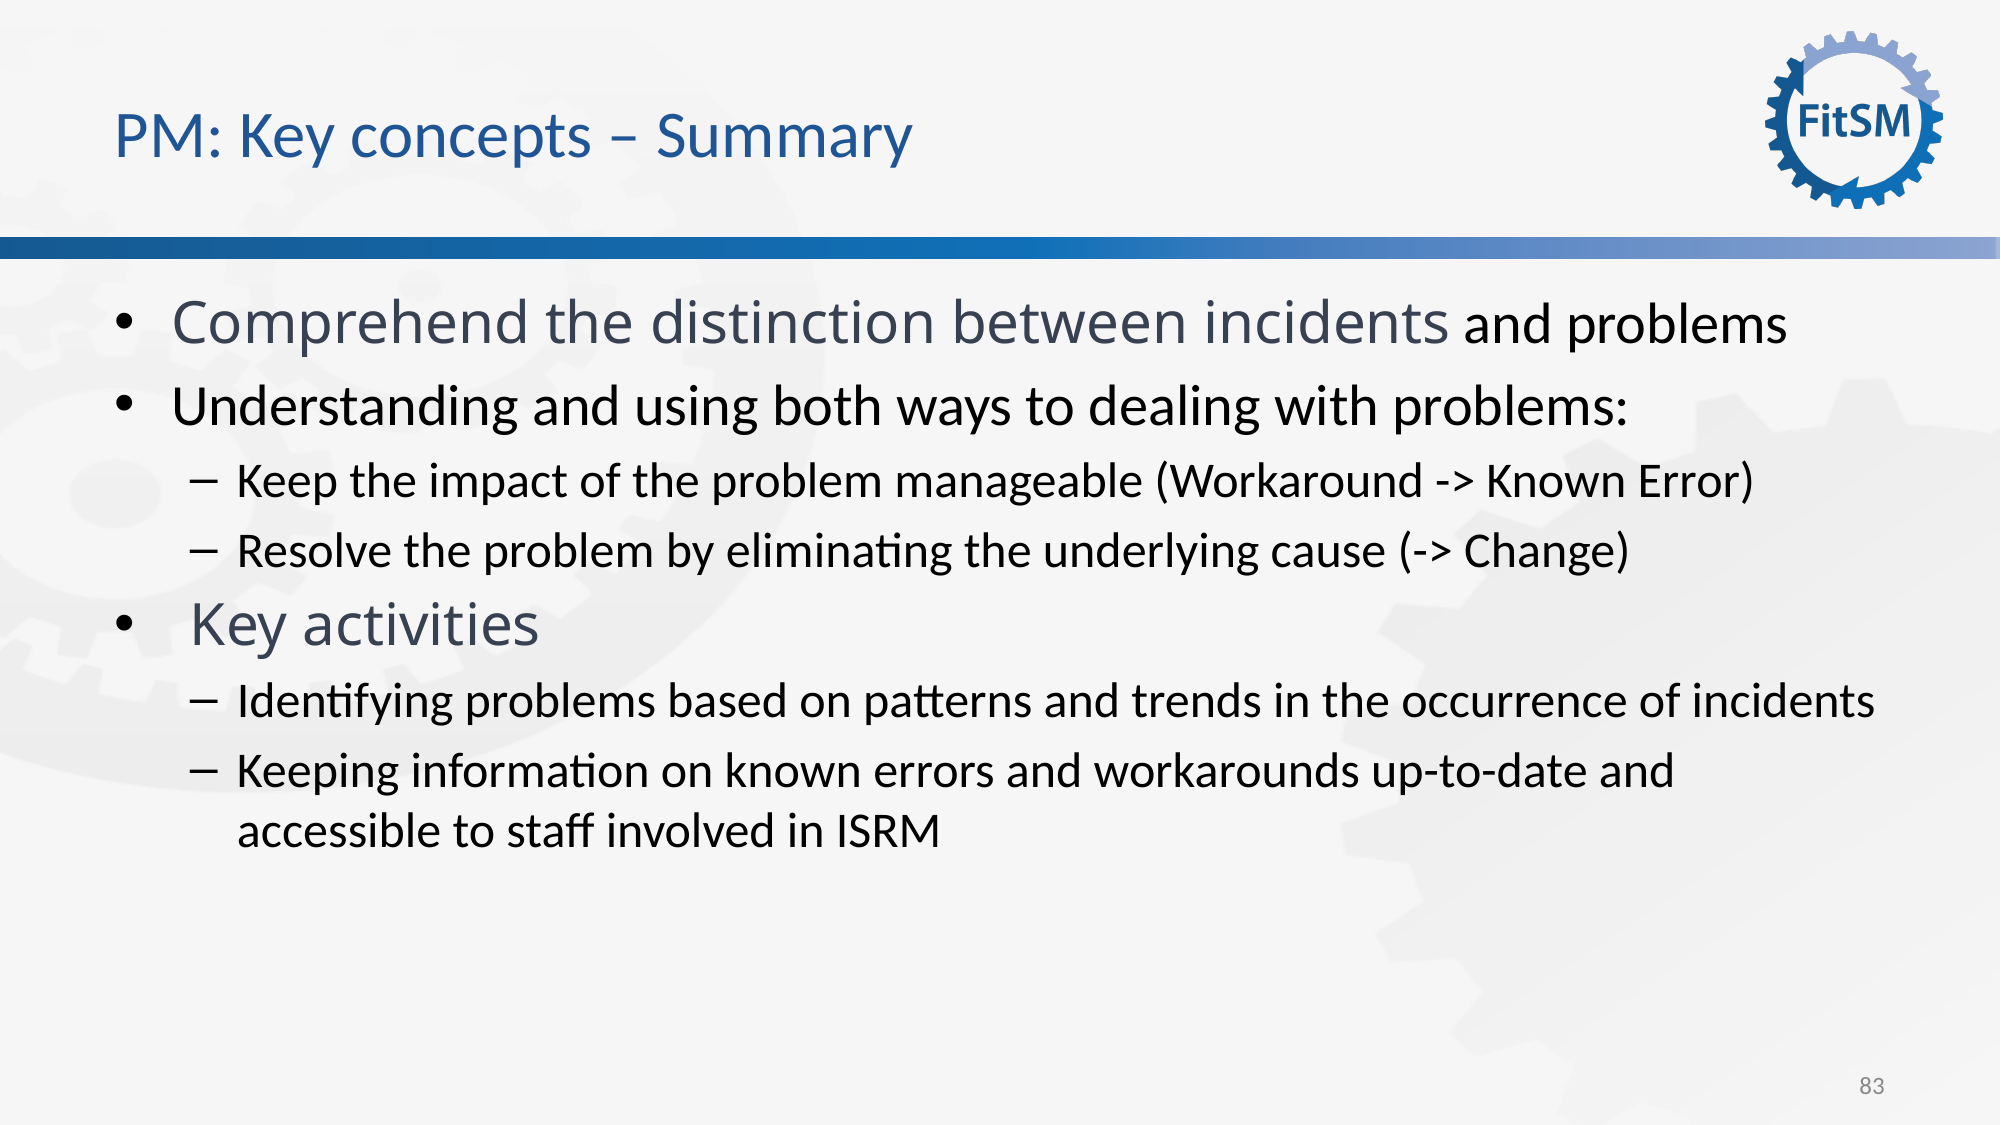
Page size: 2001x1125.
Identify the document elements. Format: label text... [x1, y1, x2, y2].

slide_number 83 [1433, 1054, 1900, 1115]
title PM: Key concepts – Summary [99, 45, 1586, 217]
picture [0, 0, 2000, 1125]
list Comprehend the distinction between incidents and problems Understanding and using both ways to dealing with problems: Keep the impact of the problem manageable (Workaround -> Known Error) Resolve the problem by eliminating the underlying cause (-> Change) Key activities Identifying problems based on patterns and trends in the occurrence of incidents Keeping information on known errors and workarounds up-to-date and accessible to staff involved in ISRM [99, 278, 1900, 1038]
